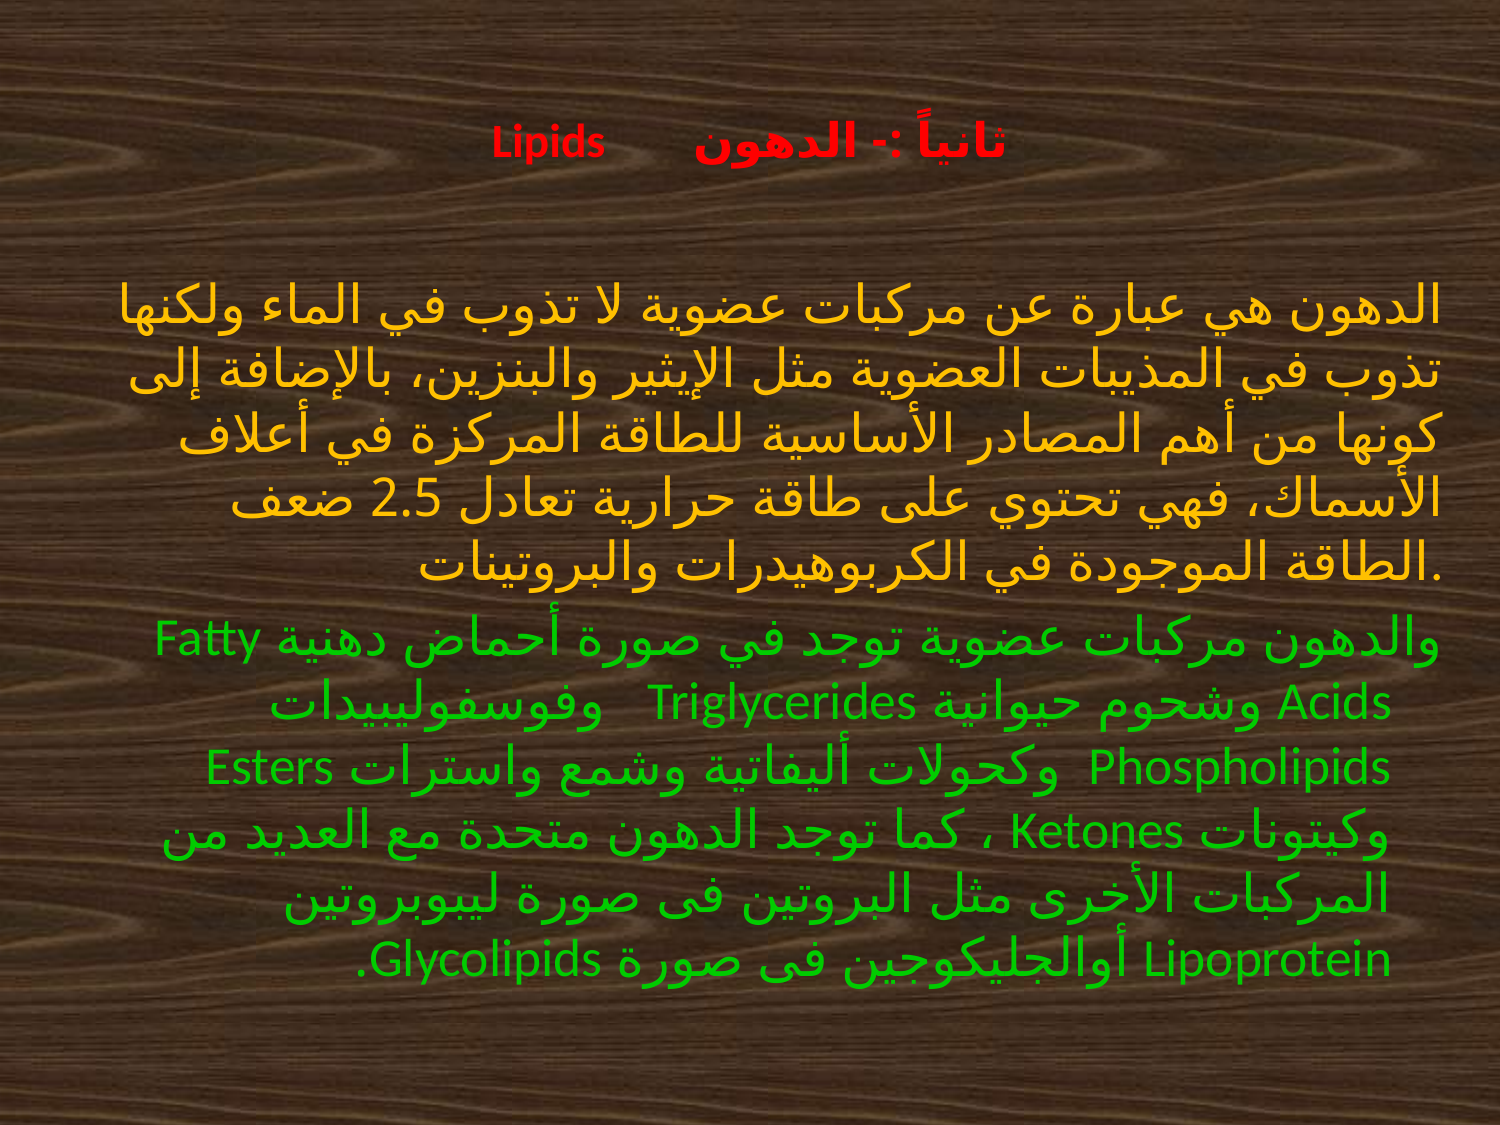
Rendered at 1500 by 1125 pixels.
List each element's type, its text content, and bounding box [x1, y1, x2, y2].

picture [0, 0, 1500, 1125]
title ثانياً :- الدهون Lipids [75, 45, 1425, 233]
list الدهون هي عبارة عن مركبات عضوية لا تذوب في الماء ولكنها تذوب في المذيبات العضوية مثل الإيثير والبنزين، بالإضافة إلى كونها من أهم المصادر الأساسية للطاقة المركزة في أعلاف الأسماك، فهي تحتوي على طاقة حرارية تعادل 2.5 ضعف الطاقة الموجودة في الكربوهيدرات والبروتينات. والدهون مركبات عضوية توجد في صورة أحماض دهنية Fatty Acids وشحوم حيوانية Triglycerides وفوسفوليبيدات Phospholipids وكحولات أليفاتية وشمع واسترات Esters وكيتونات Ketones ، كما توجد الدهون متحدة مع العديد من المركبات الأخرى مثل البروتين فى صورة ليبوبروتين Lipoprotein أوالجليكوجين فى صورة Glycolipids. [41, 262, 1459, 1005]
